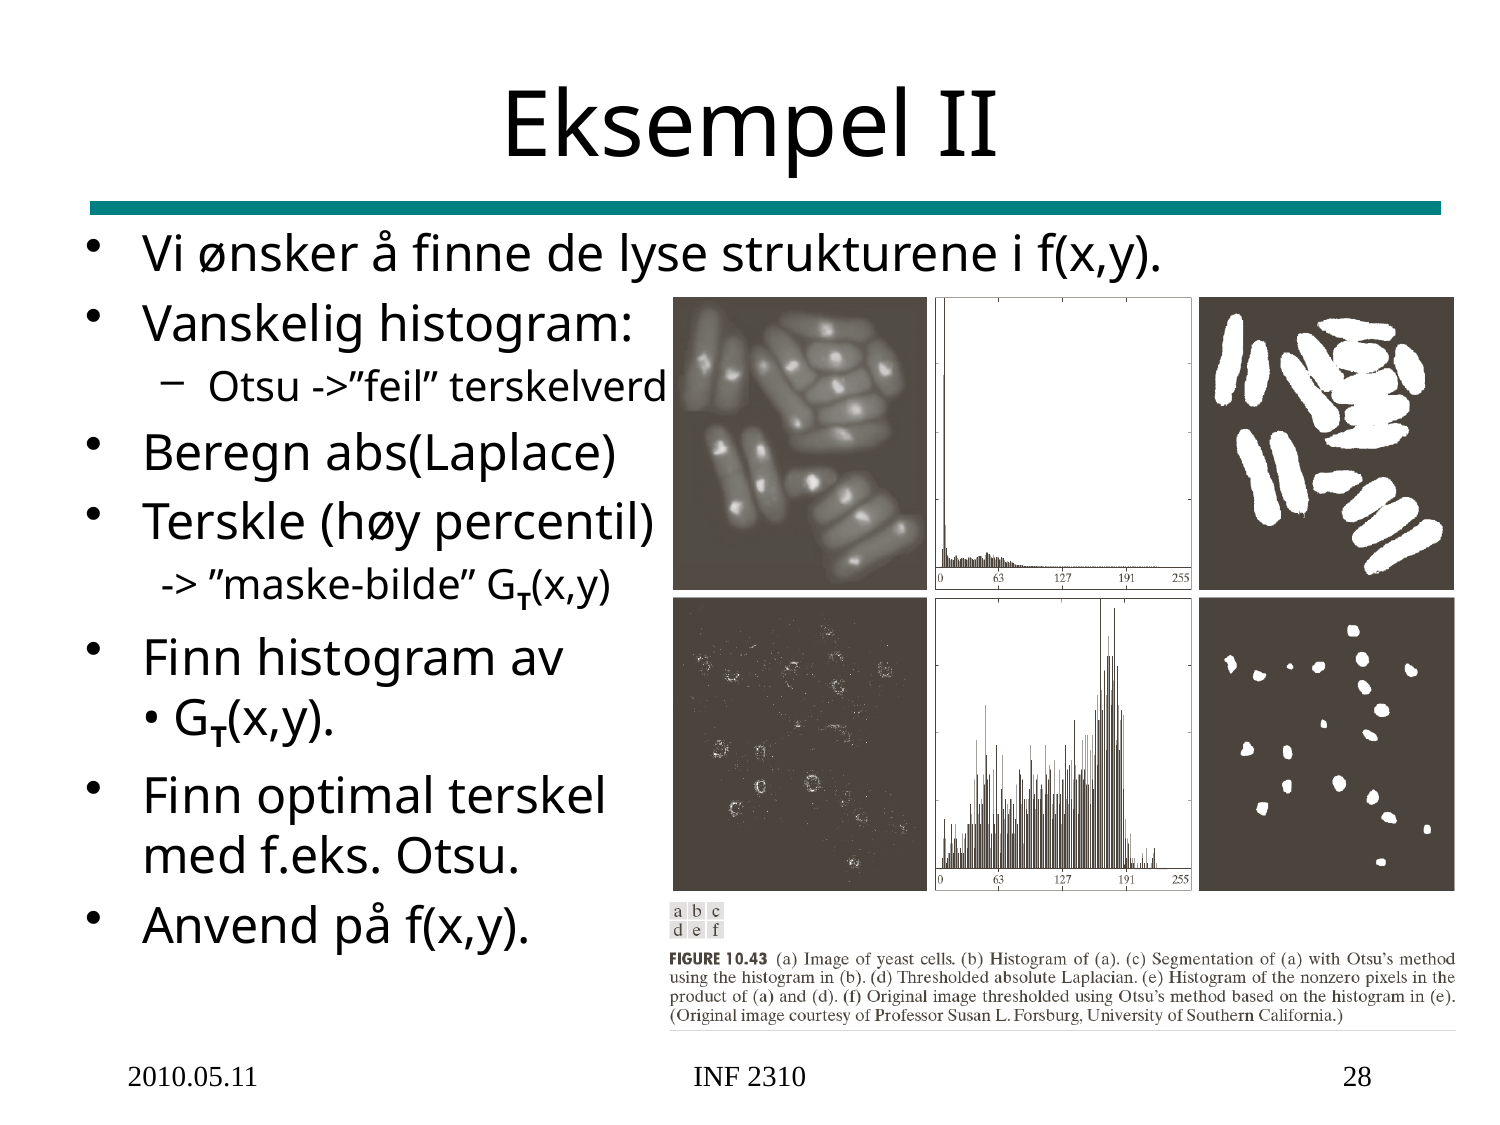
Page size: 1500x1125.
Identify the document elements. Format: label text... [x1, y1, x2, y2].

list Vi ønsker å finne de lyse strukturene i f(x,y). Vanskelig histogram: Otsu ->”feil” terskelverdi Beregn abs(Laplace) Terskle (høy percentil) -> ”maske-bilde” GT(x,y) Finn histogram av f(x,y) • GT(x,y). Finn optimal terskel med f.eks. Otsu. Anvend på f(x,y). [70, 213, 1347, 1002]
picture [664, 898, 1460, 1036]
slide_number 28 [1074, 1049, 1388, 1101]
title Eksempel II [112, 38, 1388, 202]
picture [668, 292, 1460, 895]
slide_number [112, 1049, 448, 1101]
footer INF 2310 [512, 1049, 988, 1101]
